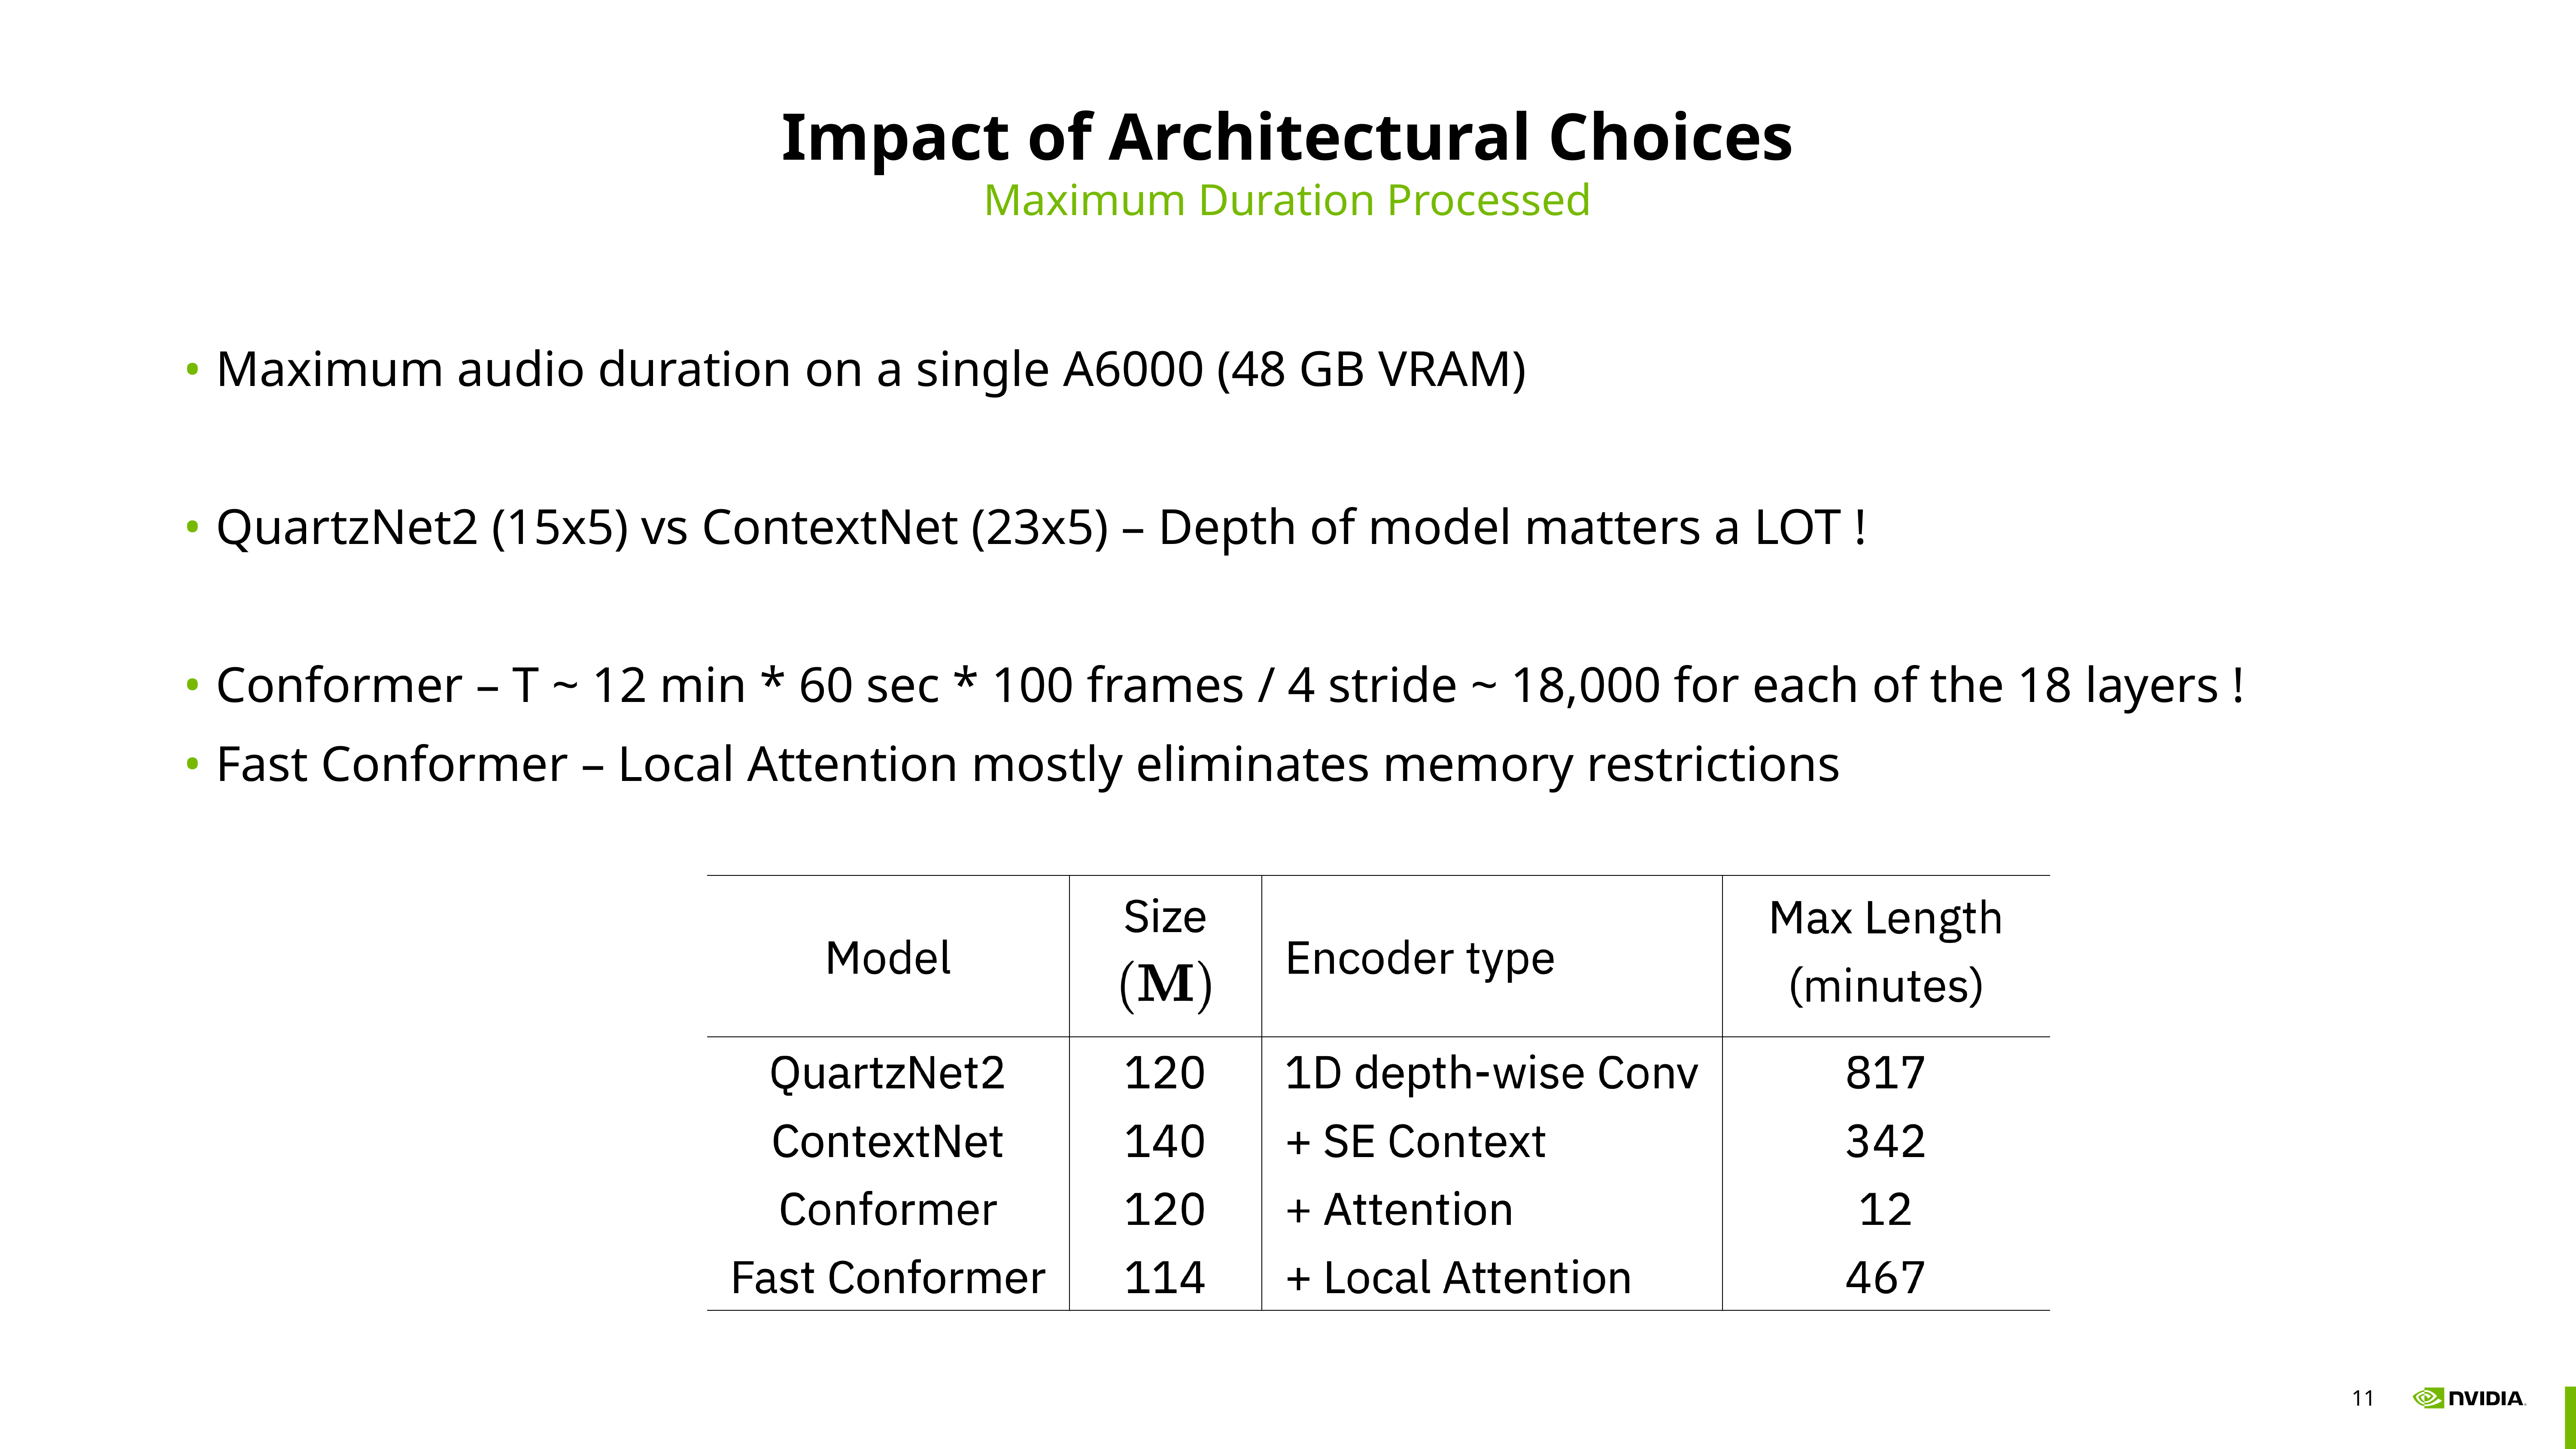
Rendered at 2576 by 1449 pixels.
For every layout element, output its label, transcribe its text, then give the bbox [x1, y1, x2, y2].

list Maximum Duration Processed [177, 175, 2399, 274]
title Impact of Architectural Choices [177, 0, 2399, 175]
picture [705, 875, 2051, 1392]
picture [2399, 1373, 2540, 1422]
list Maximum audio duration on a single A6000 (48 GB VRAM) QuartzNet2 (15x5) vs ContextNet (23x5) – Depth of model matters a LOT ! Conformer – T ~ 12 min * 60 sec * 100 frames / 4 stride ~ 18,000 for each of the 18 layers ! Fast Conformer – Local Attention mostly eliminates memory restrictions [177, 341, 2520, 1303]
